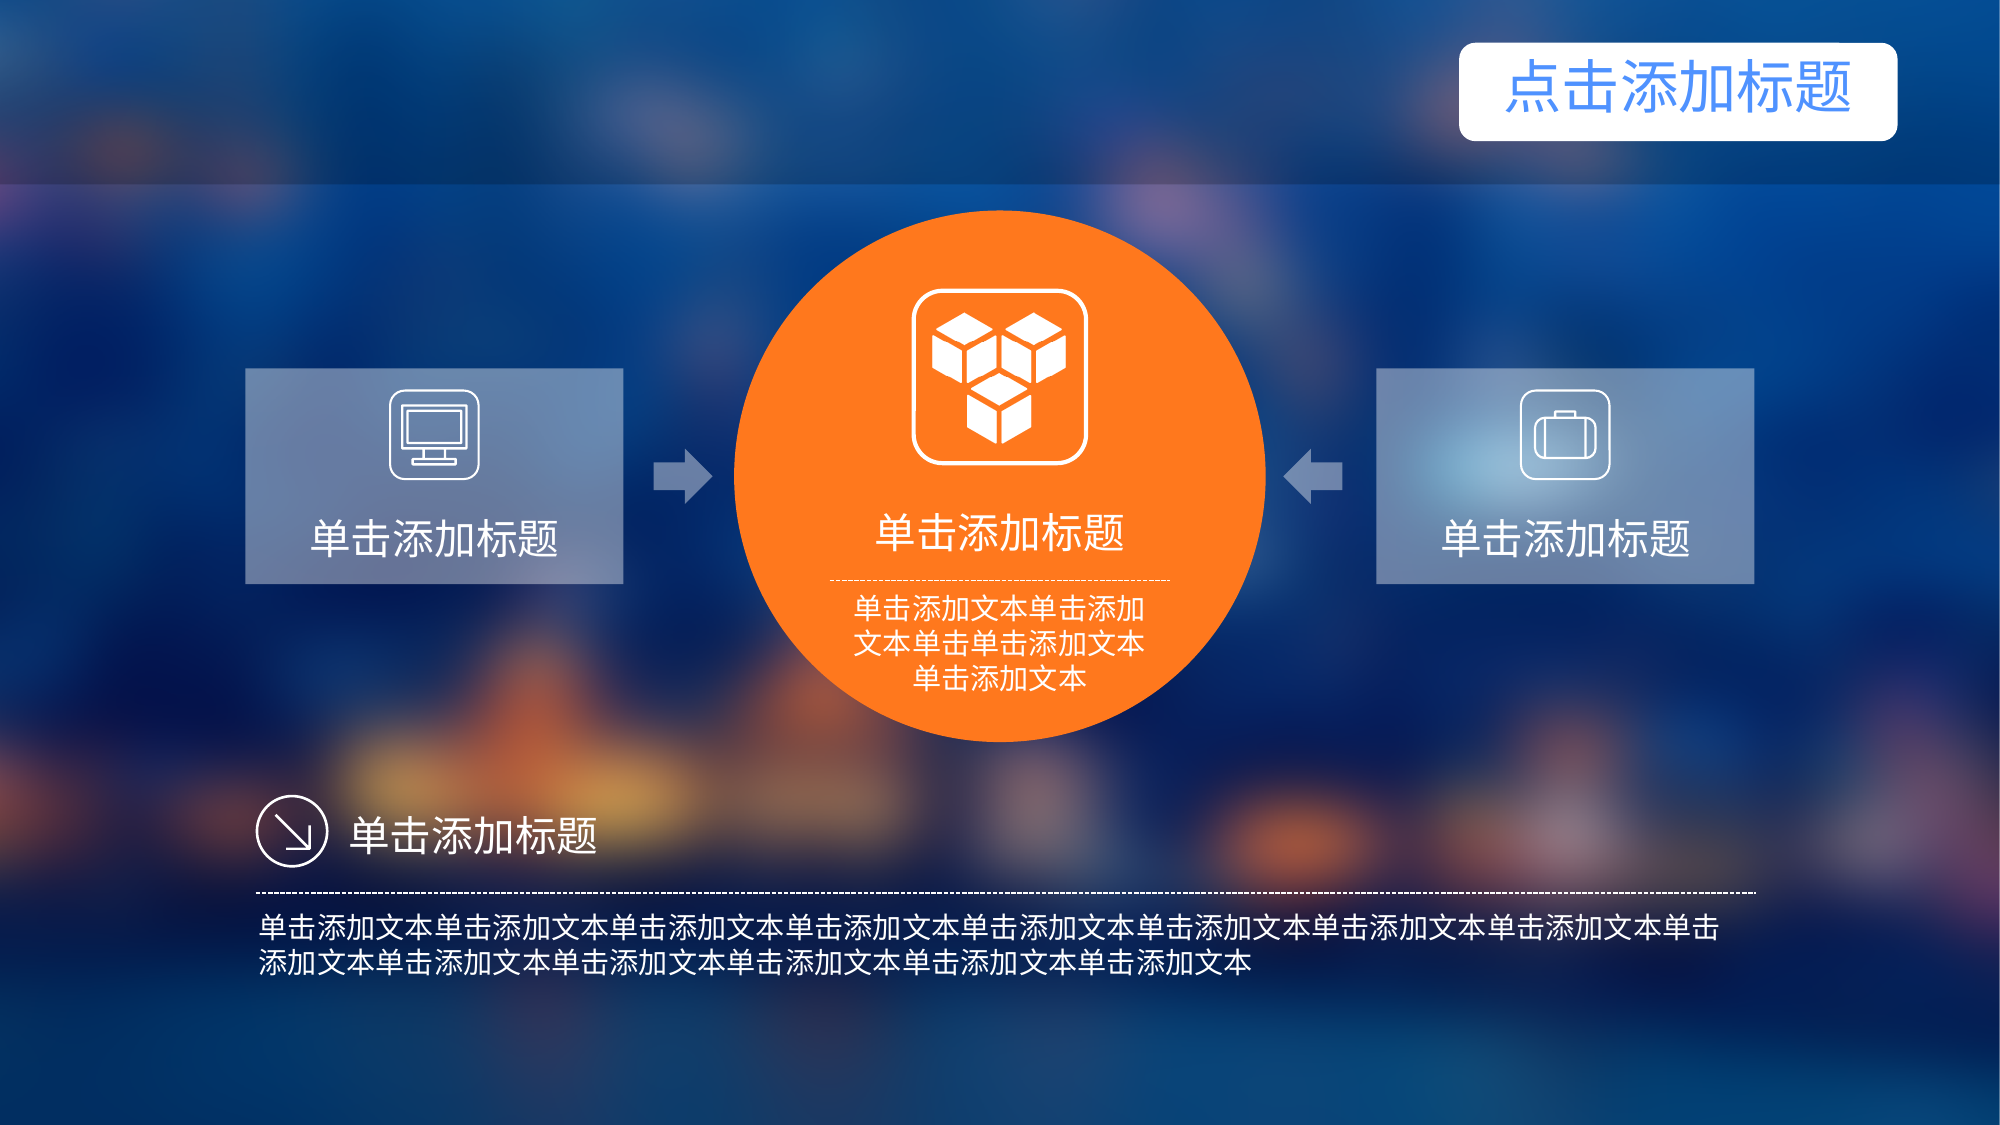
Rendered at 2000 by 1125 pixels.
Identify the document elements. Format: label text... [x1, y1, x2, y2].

text_box [243, 366, 625, 586]
text_box [1456, 40, 1900, 144]
text_box [732, 208, 1268, 681]
text_box 单击添加标题 [1422, 505, 1708, 571]
text_box [651, 446, 715, 506]
text_box [1374, 366, 1756, 586]
text_box 单击添加标题 [333, 802, 654, 867]
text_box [913, 290, 1087, 464]
text_box [255, 794, 329, 868]
picture [0, 0, 2000, 1125]
text_box 单击添加文本单击添加文本单击单击添加文本单击添加文本 [827, 582, 1173, 703]
text_box 单击添加标题 [292, 505, 577, 571]
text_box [389, 390, 479, 480]
text_box 点击添加标题 [1488, 43, 1868, 128]
text_box 单击添加文本单击添加文本单击添加文本单击添加文本单击添加文本单击添加文本单击添加文本单击添加文本单击添加文本单击添加文本单击添加文本单击添加文本单击添加文本单击添加文本 [243, 901, 1765, 987]
text_box 单击添加标题 [826, 499, 1173, 564]
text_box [1520, 390, 1610, 480]
text_box [857, 703, 1143, 745]
text_box [1281, 446, 1345, 506]
